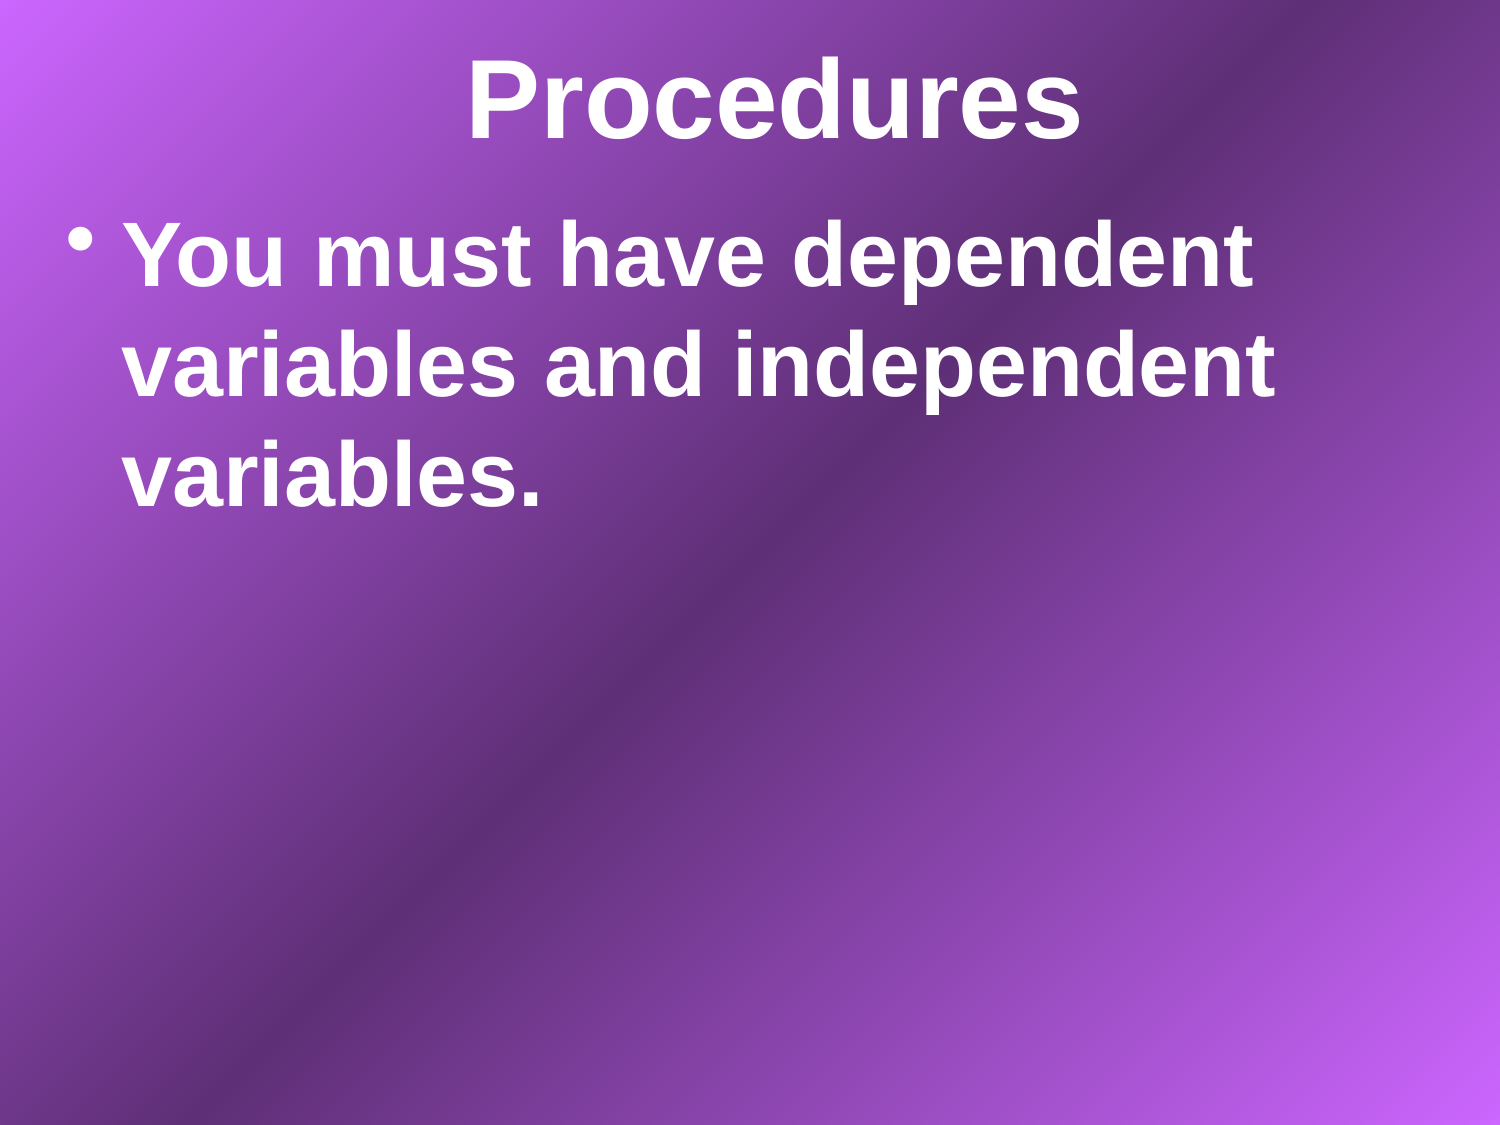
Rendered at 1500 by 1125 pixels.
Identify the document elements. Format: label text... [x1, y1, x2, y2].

list You must have dependent variables and independent variables. [49, 187, 1338, 1125]
title Procedures [443, 0, 1107, 187]
